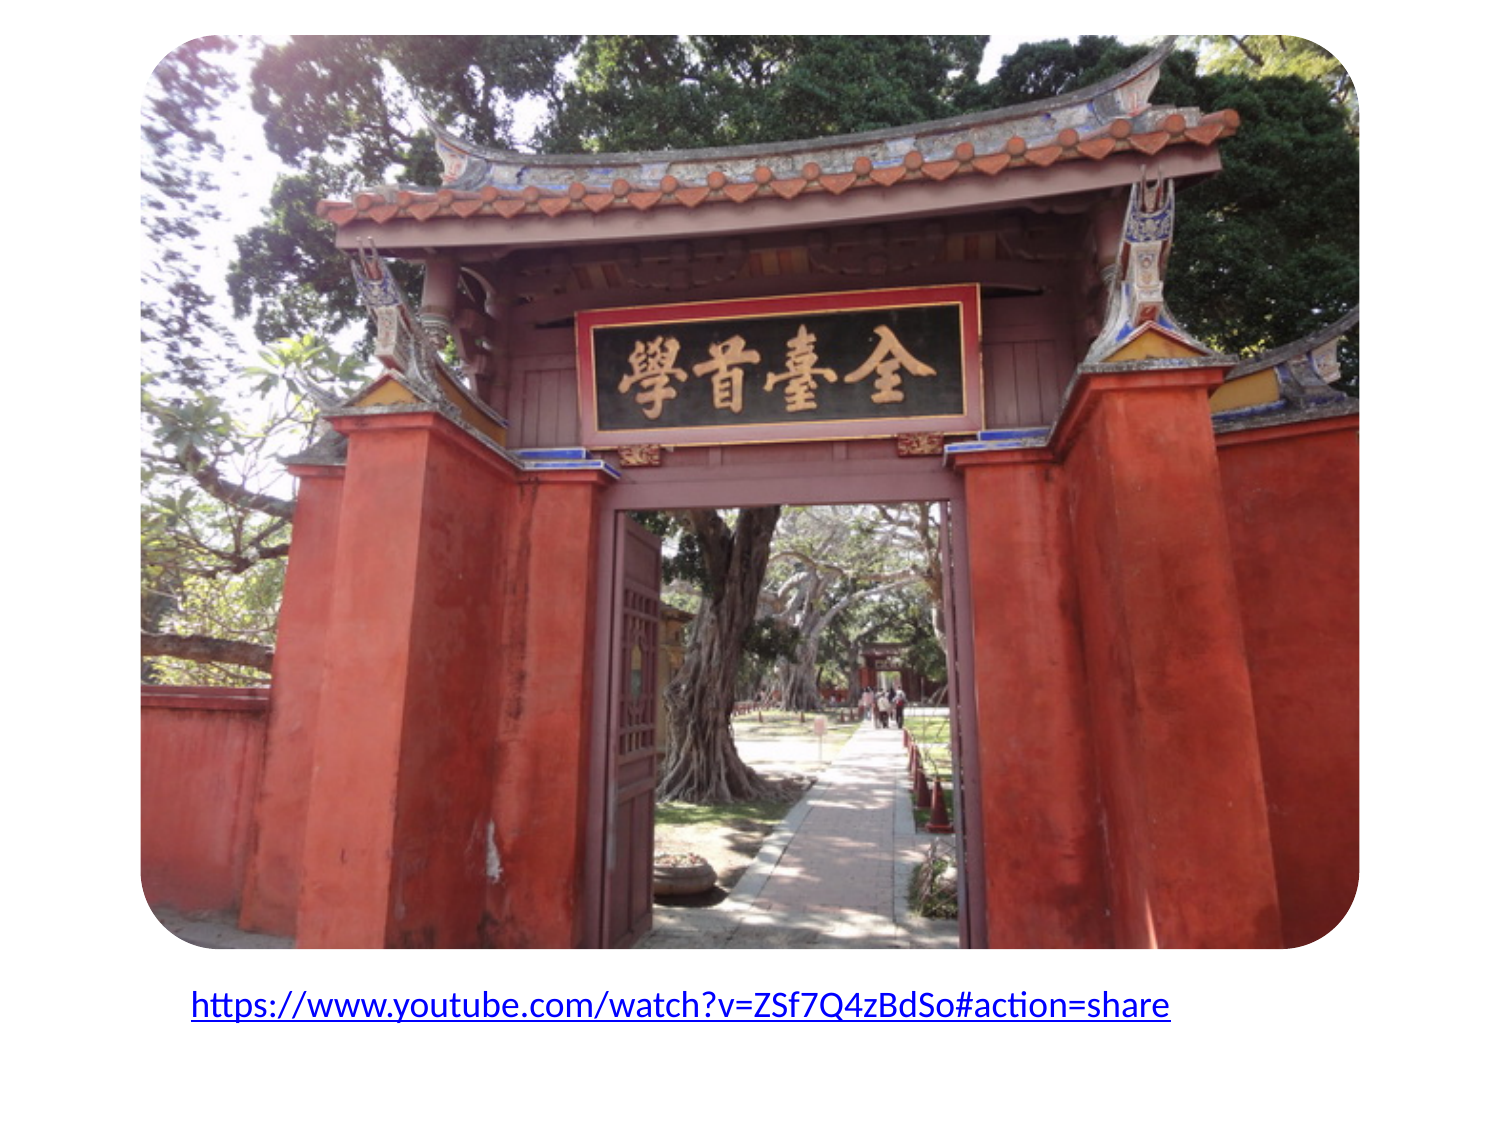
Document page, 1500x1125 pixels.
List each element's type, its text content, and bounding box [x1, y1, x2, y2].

text_box https://www.youtube.com/watch?v=ZSf7Q4zBdSo#action=share [175, 972, 1266, 1078]
picture [140, 34, 1360, 950]
